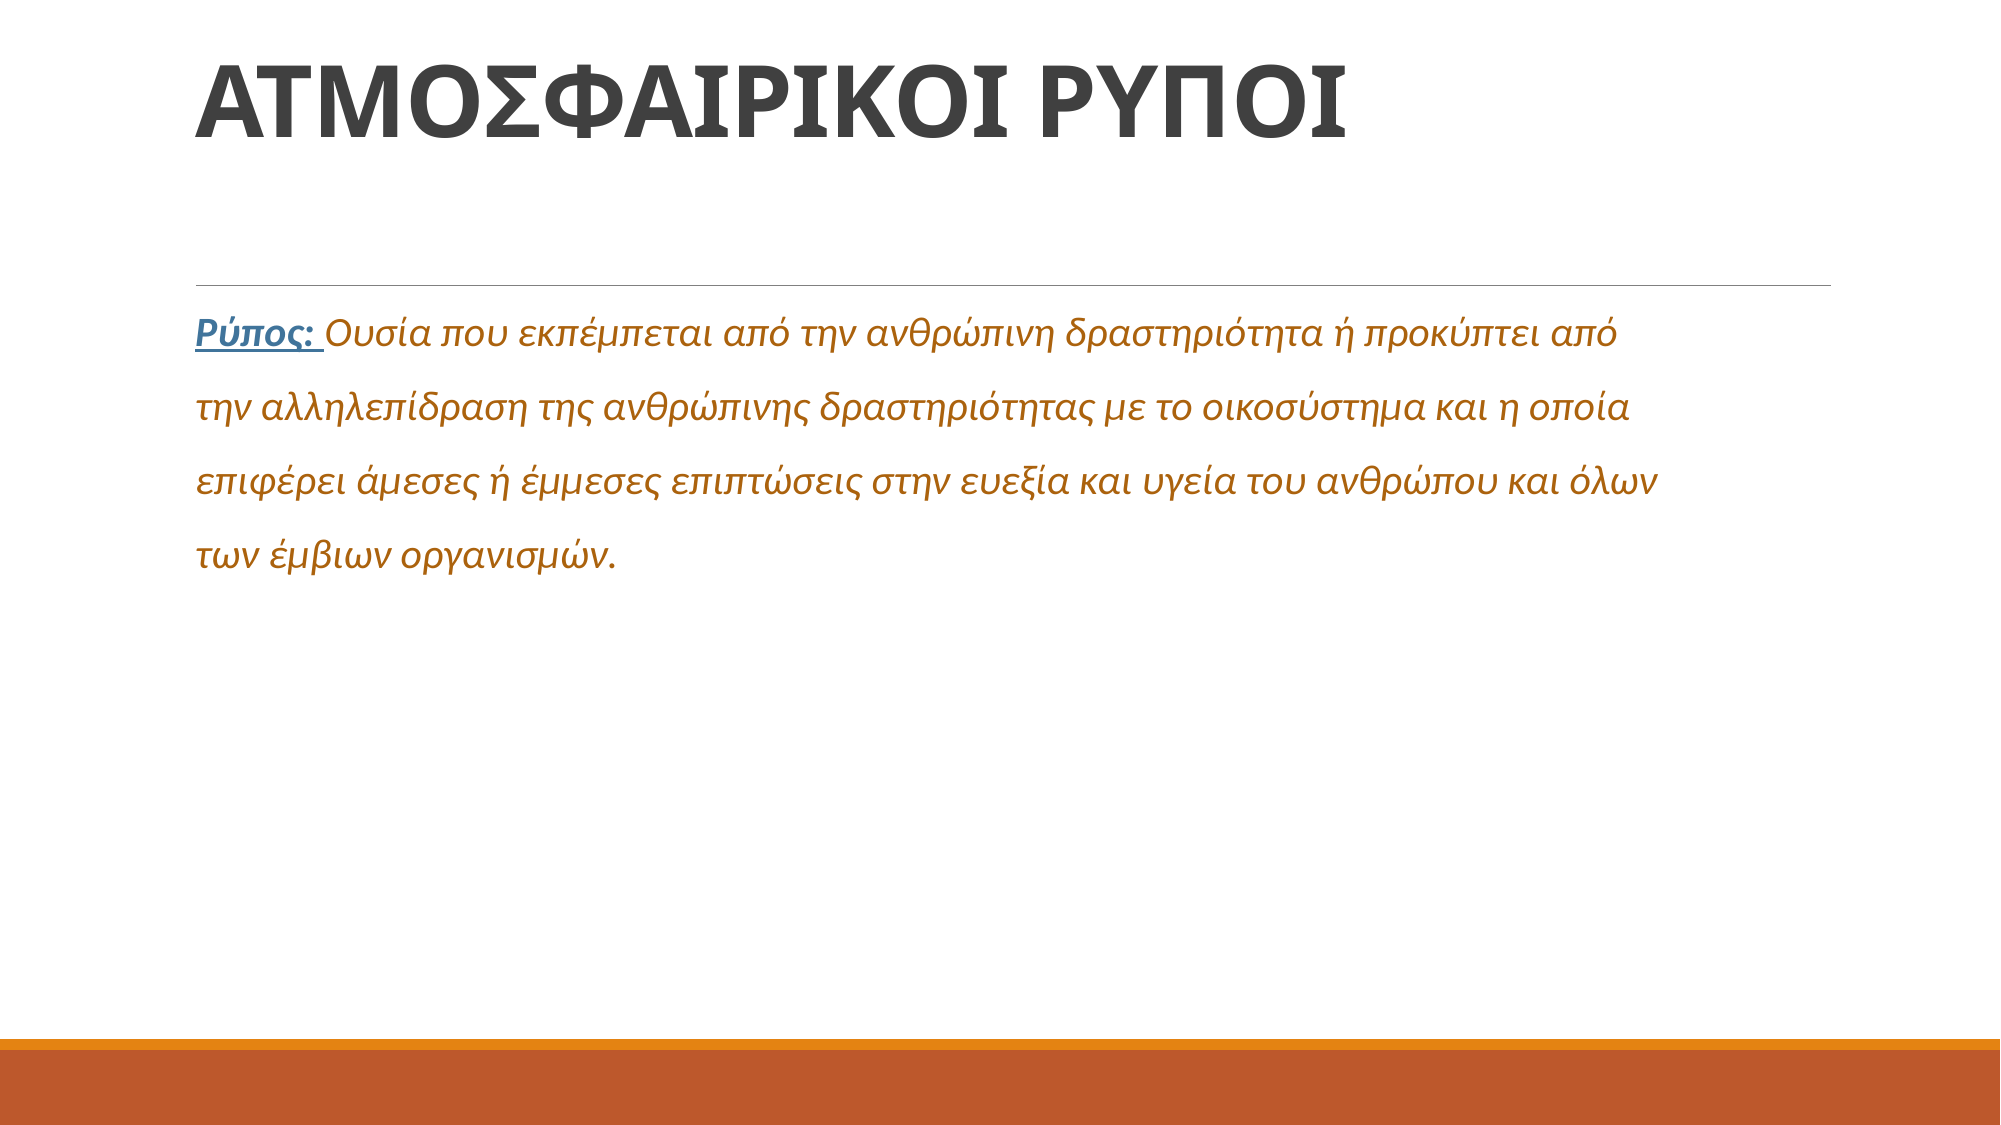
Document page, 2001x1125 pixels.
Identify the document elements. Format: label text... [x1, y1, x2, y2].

list Ρύπος: Ουσία που εκπέμπεται από την ανθρώπινη δραστηριότητα ή προκύπτει από την αλληλεπίδραση της ανθρώπινης δραστηριότητας με το οικοσύστημα και η οποία επιφέρει άμεσες ή έμμεσες επιπτώσεις στην ευεξία και υγεία του ανθρώπου και όλων των έμβιων οργανισμών. [180, 302, 1830, 963]
title ΑΤΜΟΣΦΑΙΡΙΚΟΙ ΡΥΠΟΙ [180, 47, 1830, 285]
